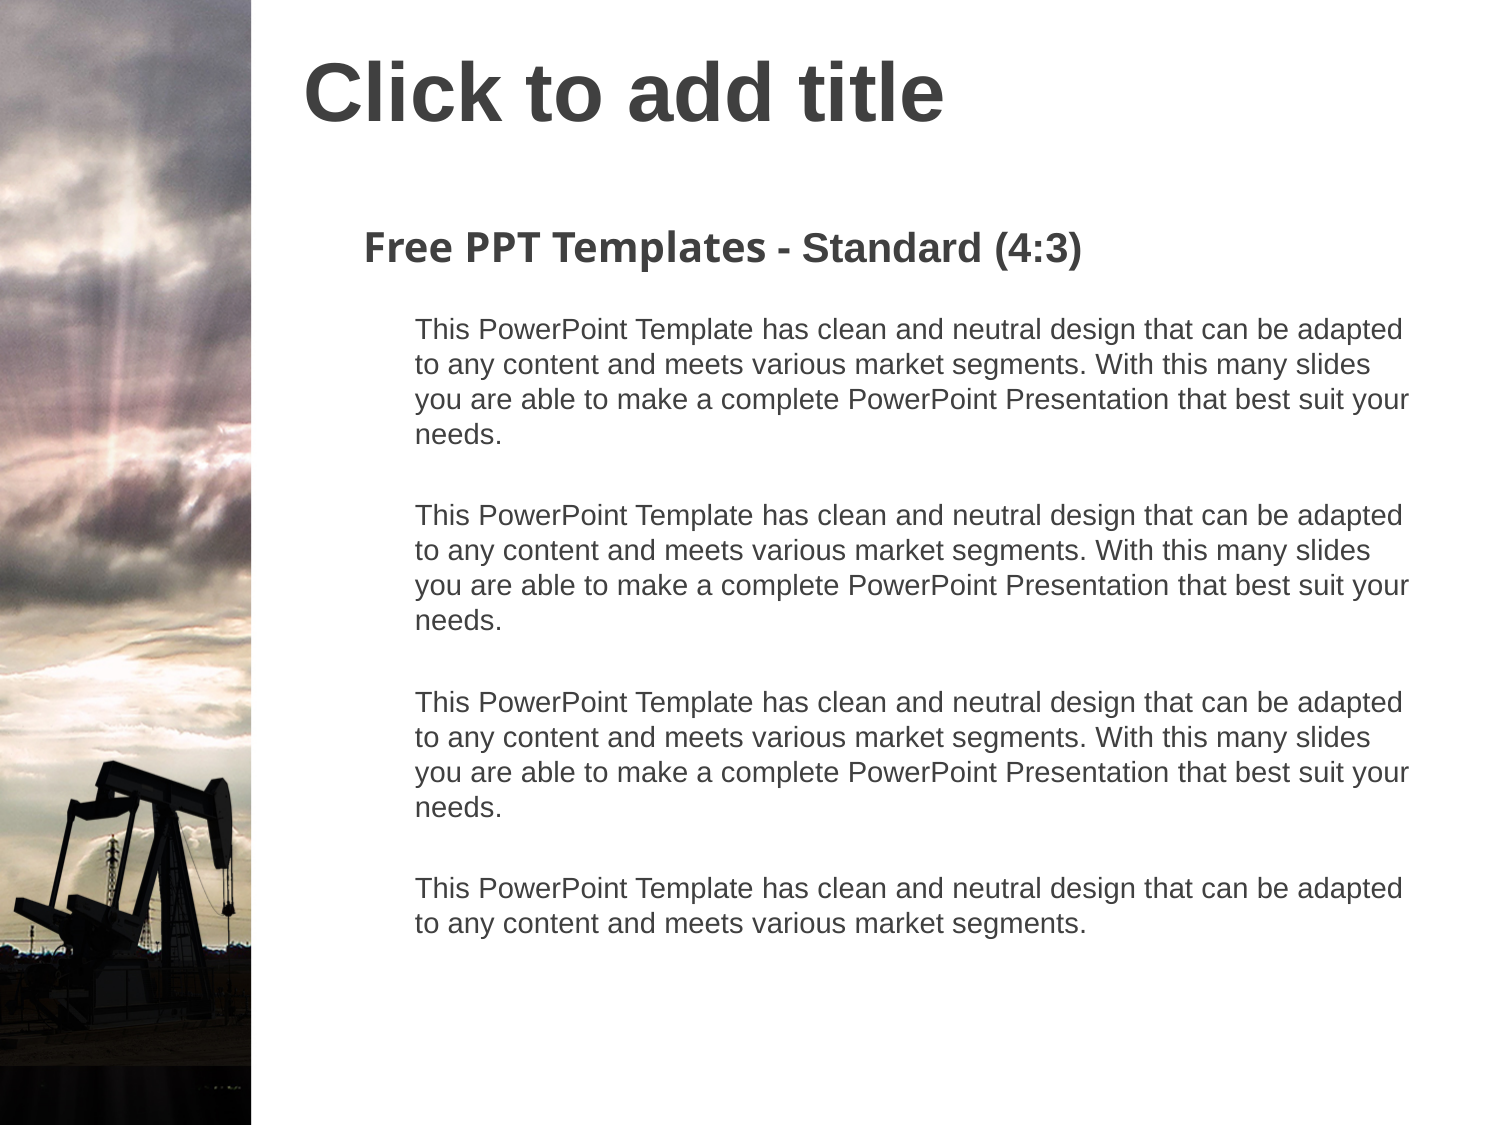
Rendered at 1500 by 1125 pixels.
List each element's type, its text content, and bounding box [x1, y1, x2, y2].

title Click to add title [265, 0, 1500, 176]
list Free PPT Templates - Standard (4:3) [348, 208, 1425, 284]
picture [0, 0, 1500, 1125]
list This PowerPoint Template has clean and neutral design that can be adapted to any content and meets various market segments. With this many slides you are able to make a complete PowerPoint Presentation that best suit your needs. This PowerPoint Template has clean and neutral design that can be adapted to any content and meets various market segments. With this many slides you are able to make a complete PowerPoint Presentation that best suit your needs. This PowerPoint Template has clean and neutral design that can be adapted to any content and meets various market segments. With this many slides you are able to make a complete PowerPoint Presentation that best suit your needs. This PowerPoint Template has clean and neutral design that can be adapted to any content and meets various market segments. [350, 302, 1427, 984]
